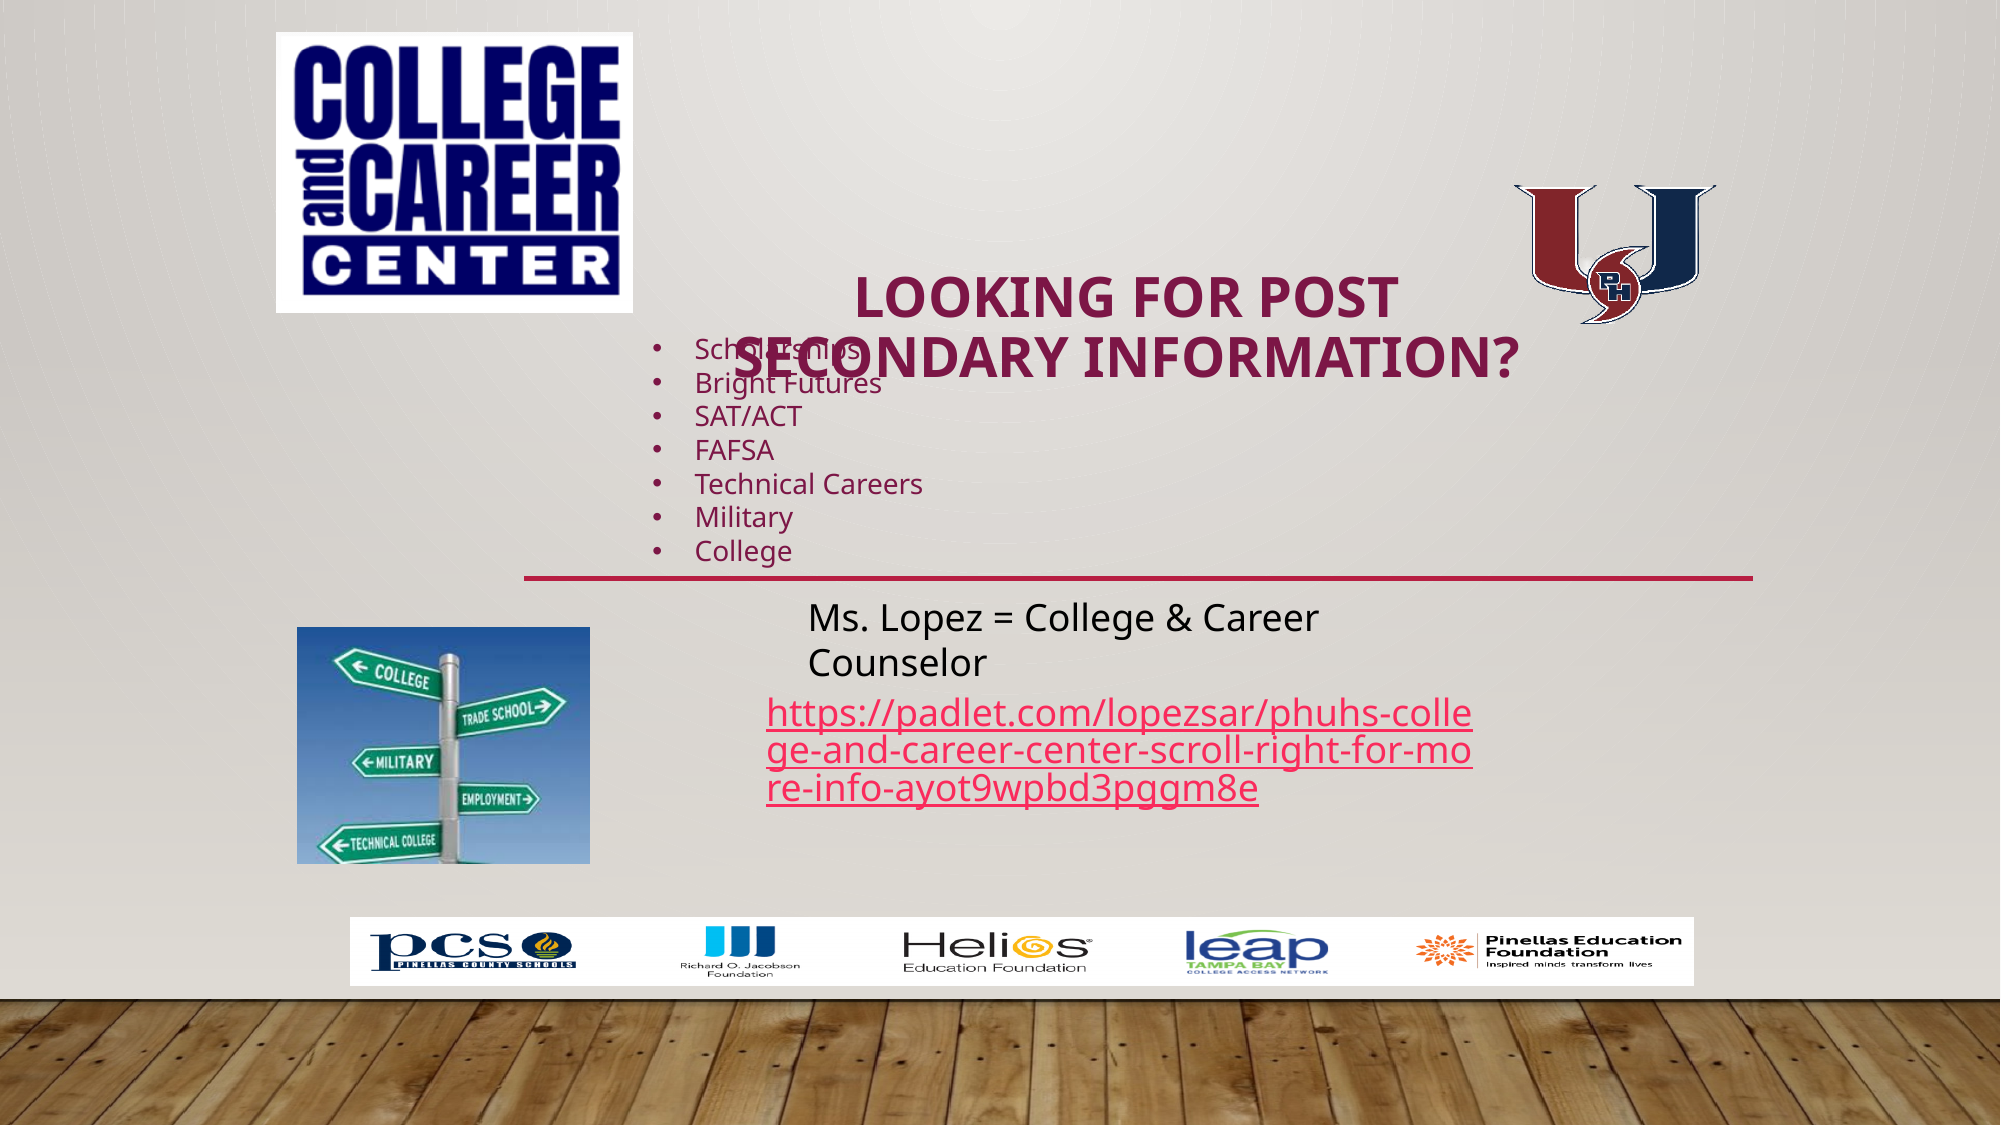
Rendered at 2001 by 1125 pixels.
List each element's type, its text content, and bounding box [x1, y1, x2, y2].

picture [349, 916, 1695, 987]
title Looking for post secondary information? [709, 209, 1544, 441]
text_box https://padlet.com/lopezsar/phuhs-college-and-career-center-scroll-right-for-more-info-ayot9wpbd3pggm8e [751, 681, 1502, 747]
picture [0, 999, 2000, 1125]
picture [276, 32, 634, 313]
picture [297, 626, 590, 865]
text_box Scholarships Bright Futures SAT/ACT FAFSA Technical Careers Military College [637, 323, 1262, 575]
picture [1513, 184, 1718, 325]
text_box Ms. Lopez = College & Career Counselor [792, 586, 1461, 692]
